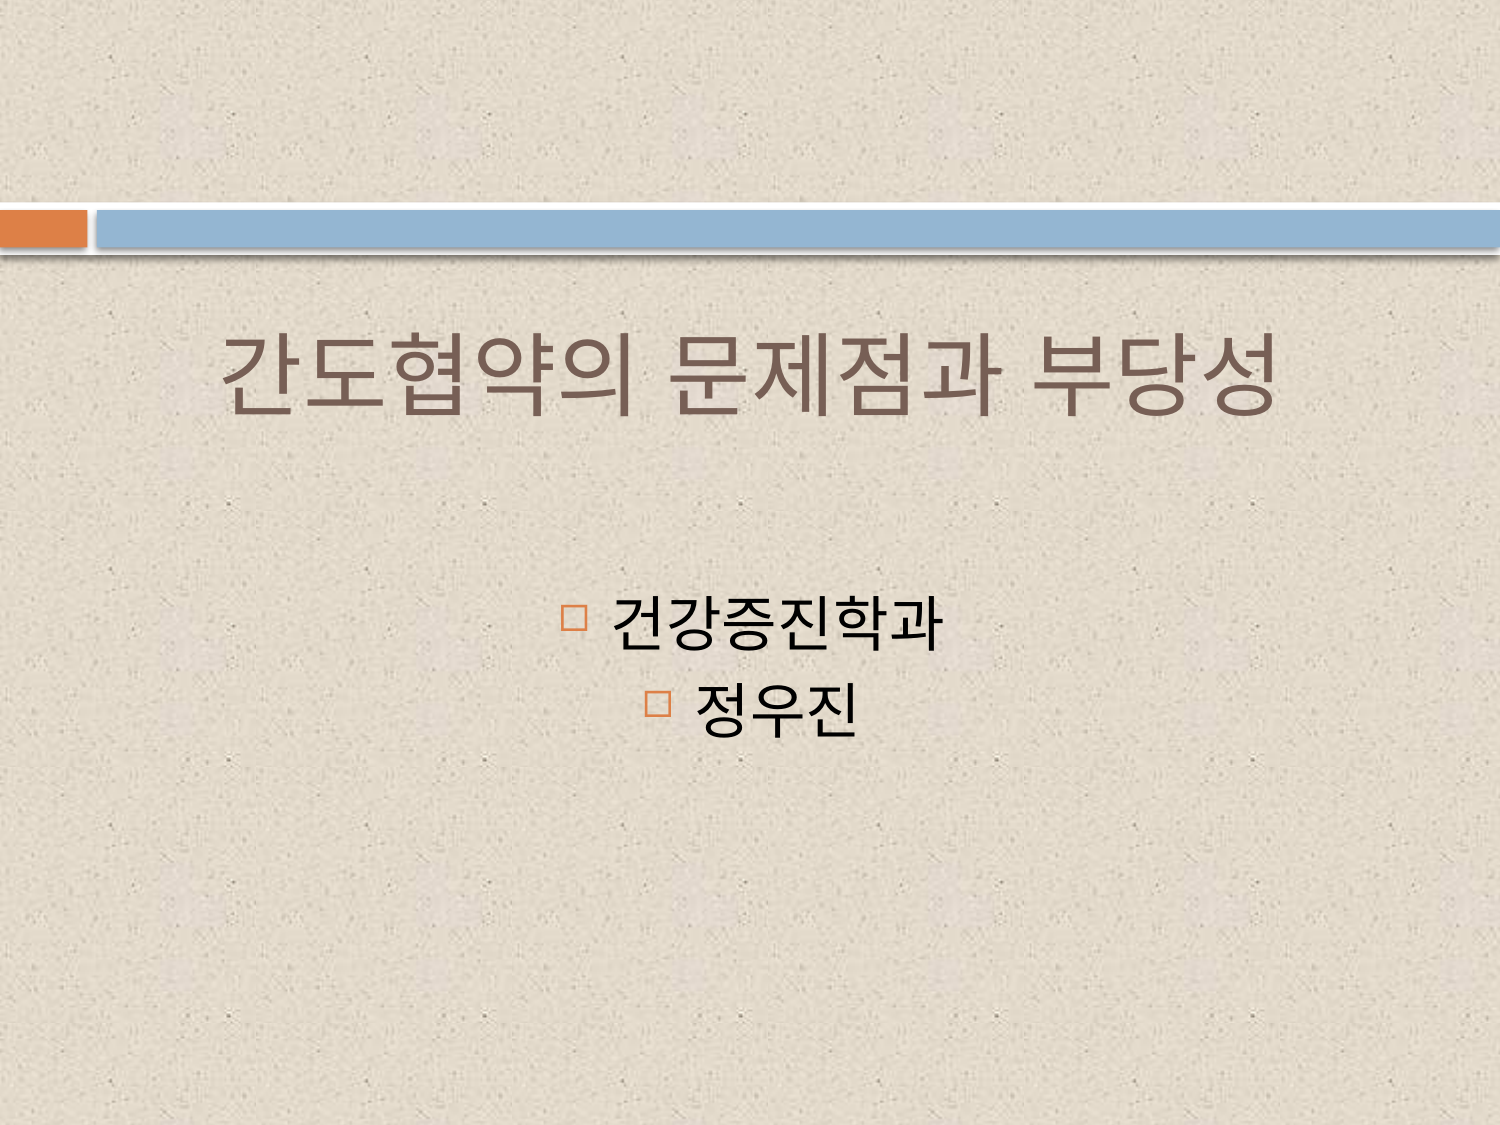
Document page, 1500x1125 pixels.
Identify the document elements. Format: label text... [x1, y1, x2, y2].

picture [0, 0, 1500, 202]
list 건강증진학과 정우진 [76, 491, 1427, 863]
picture [0, 255, 1500, 1125]
title 간도협약의 문제점과 부당성 [76, 278, 1427, 467]
